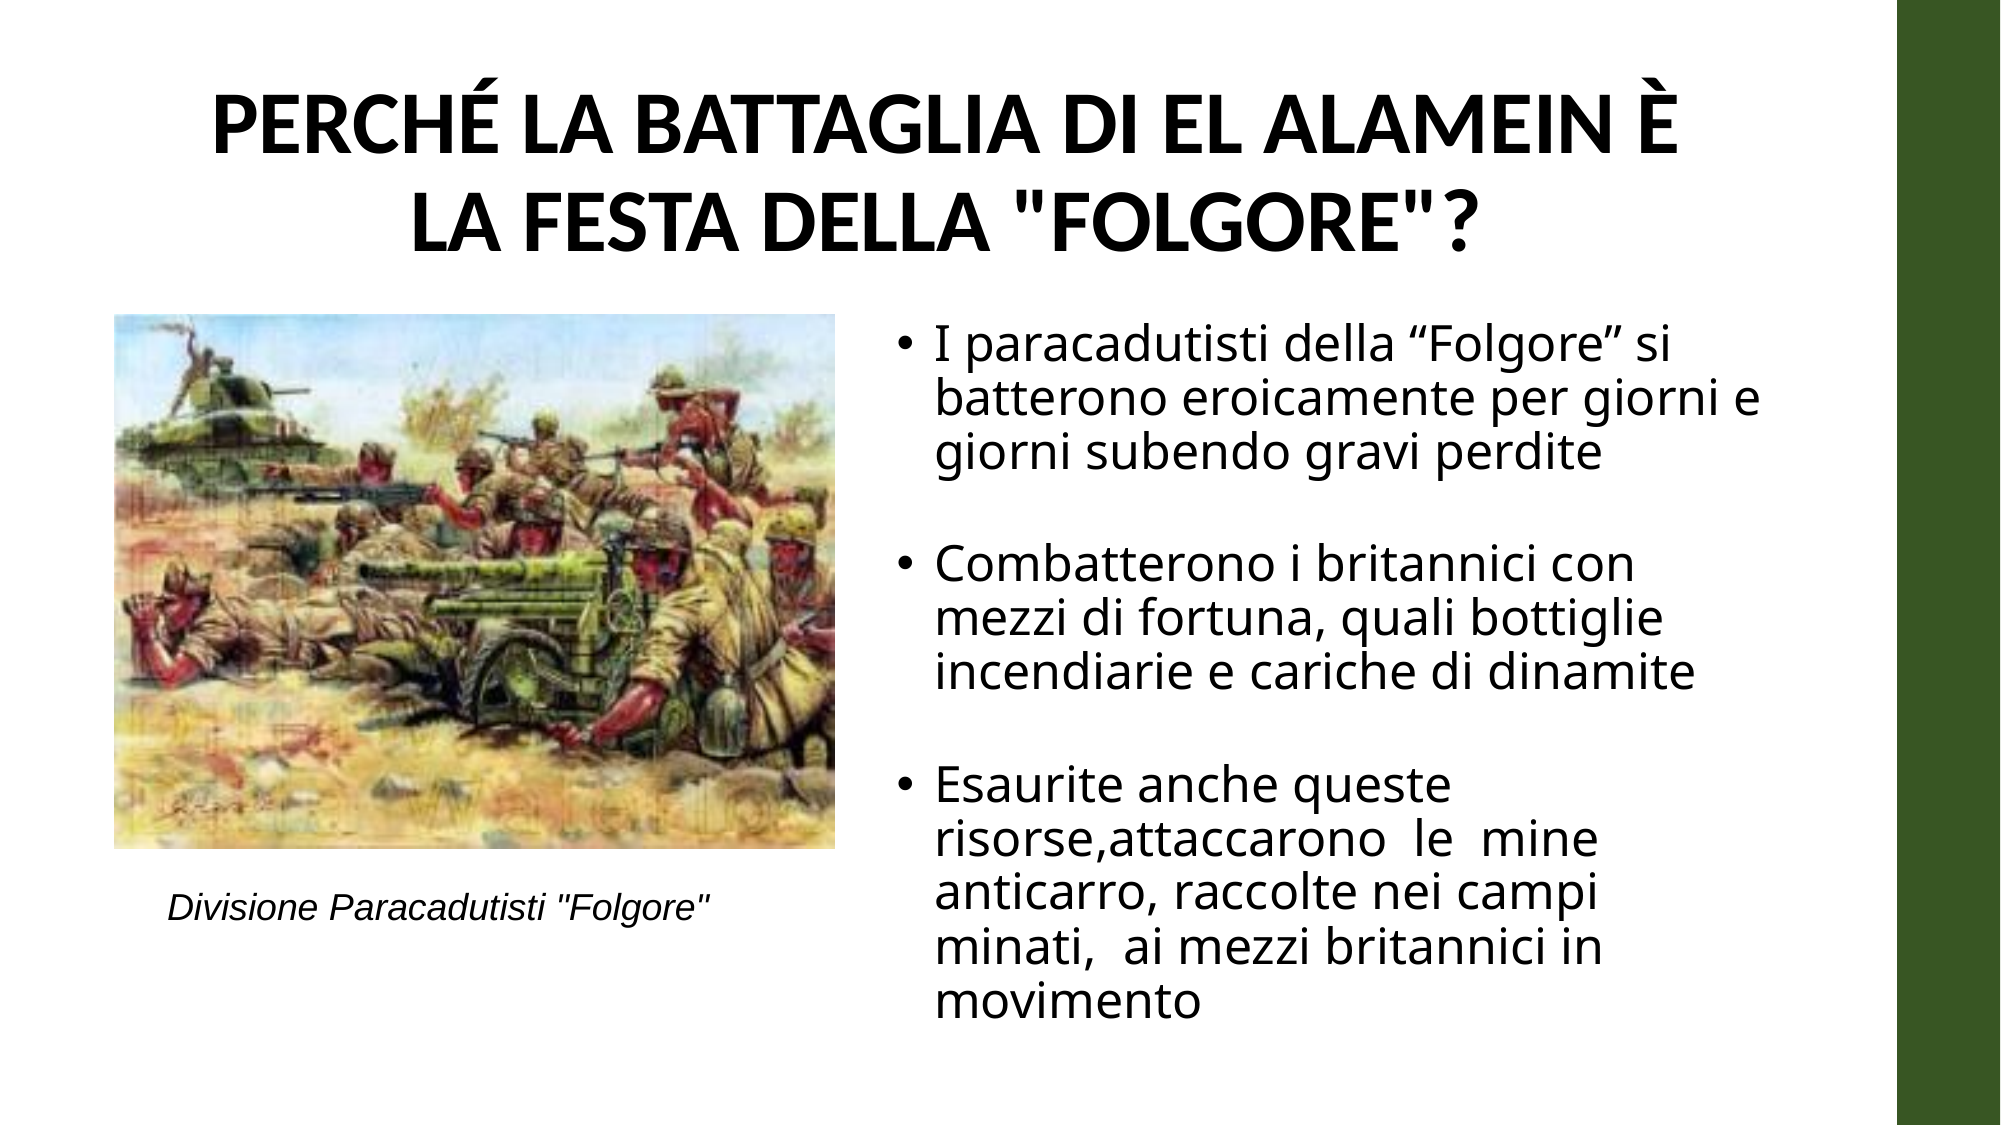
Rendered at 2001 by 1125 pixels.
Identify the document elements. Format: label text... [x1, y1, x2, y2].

picture [113, 314, 835, 849]
list I paracadutisti della “Folgore” si batterono eroicamente per giorni e giorni subendo gravi perdite Combatterono i britannici con mezzi di fortuna, quali bottiglie incendiarie e cariche di dinamite Esaurite anche queste risorse,attaccarono le mine anticarro, raccolte nei campi minati, ai mezzi britannici in movimento [881, 310, 1790, 1059]
title PERCHÉ LA BATTAGLIA DI EL ALAMEIN È LA FESTA DELLA "FOLGORE"? [178, 68, 1716, 279]
text_box Divisione Paracadutisti "Folgore" [88, 875, 788, 935]
